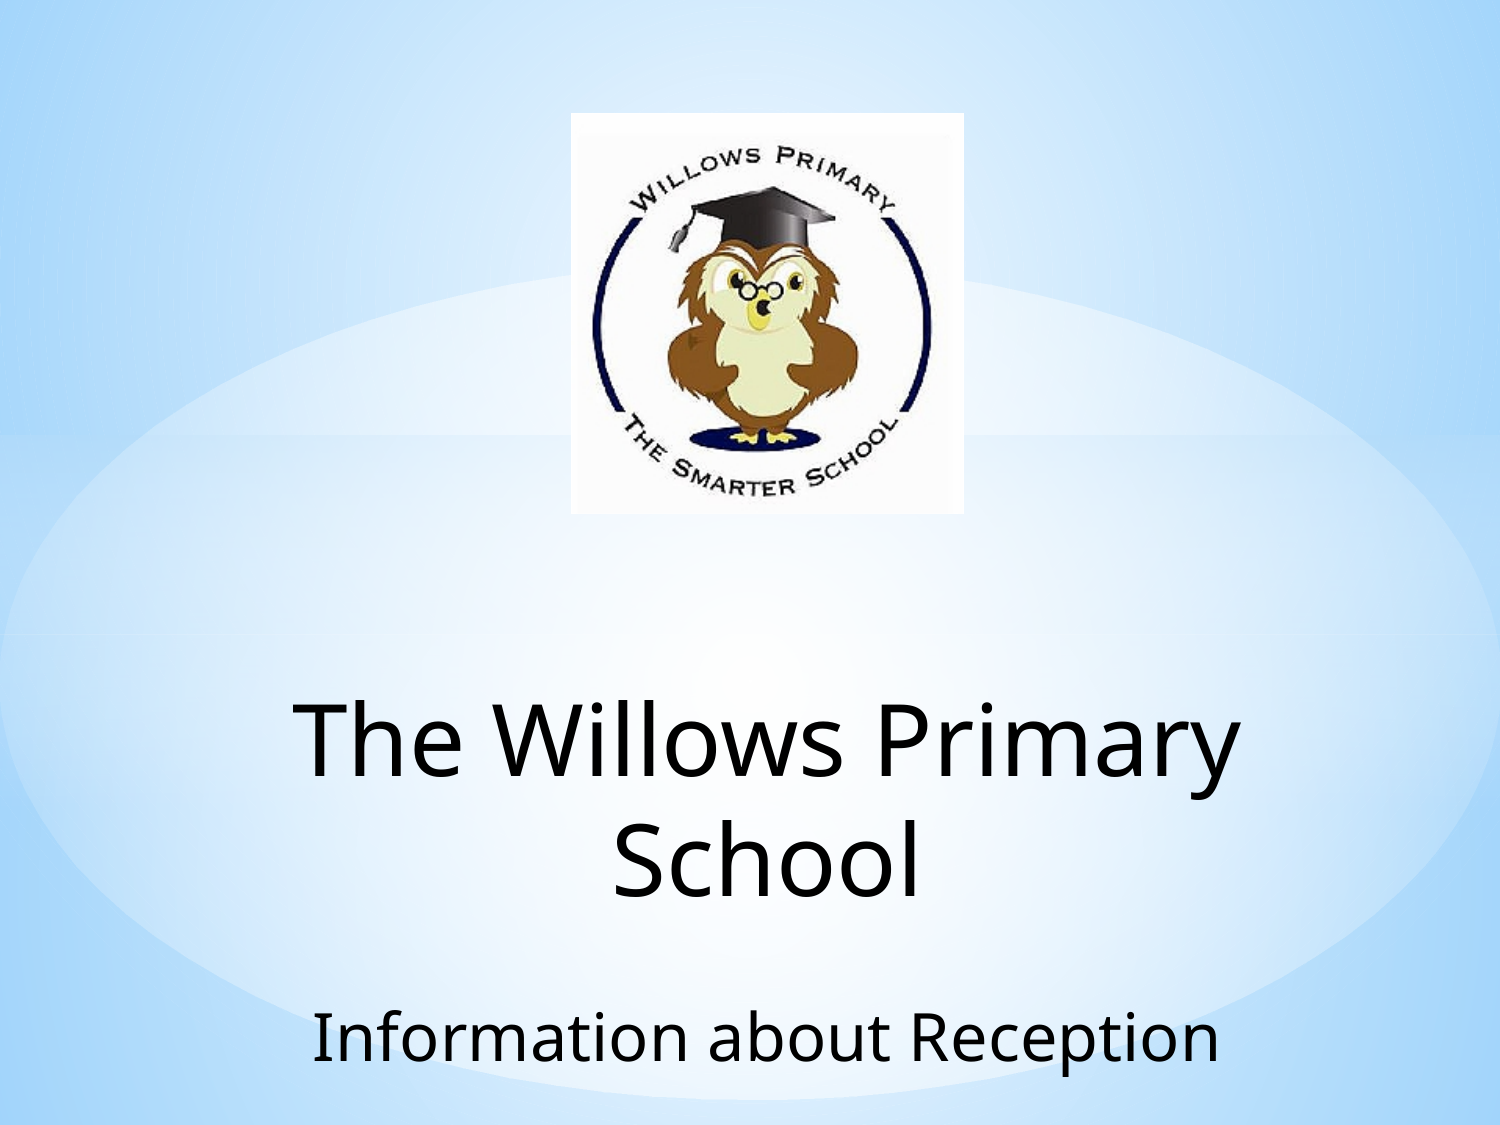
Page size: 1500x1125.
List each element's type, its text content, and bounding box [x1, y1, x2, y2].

text_box The Willows Primary School [230, 668, 1306, 924]
text_box Information about Reception [230, 987, 1306, 1083]
picture [571, 113, 965, 514]
